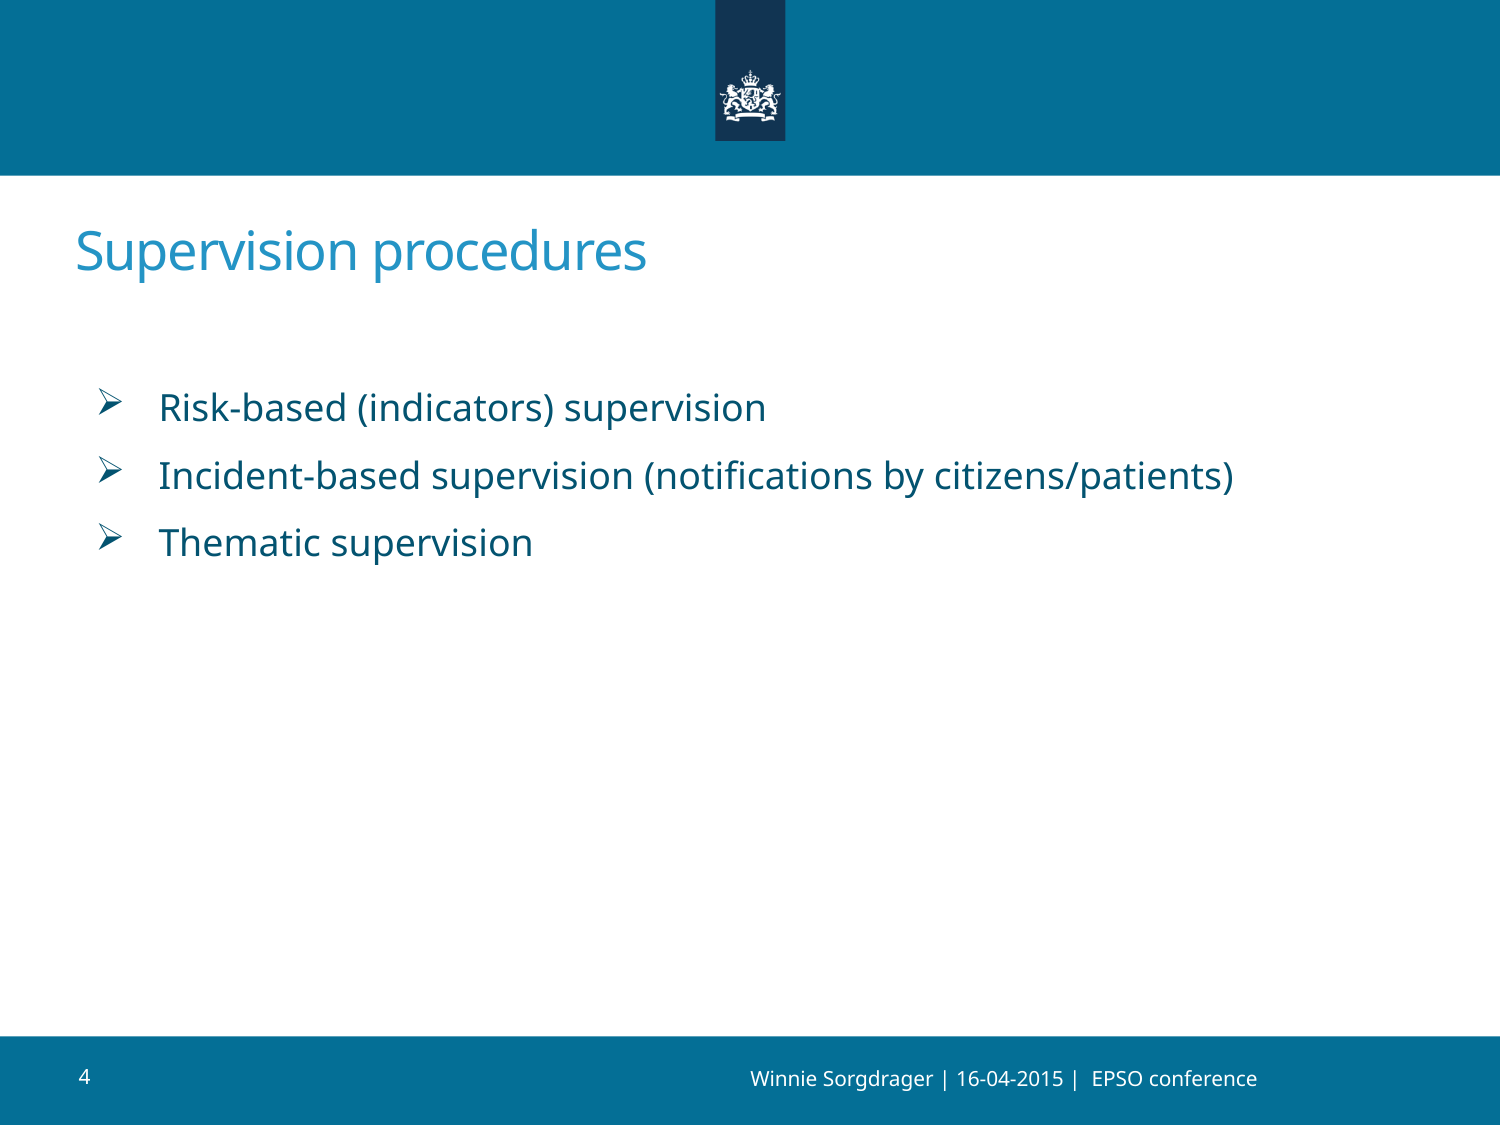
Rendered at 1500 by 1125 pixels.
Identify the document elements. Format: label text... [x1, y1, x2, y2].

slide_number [735, 1058, 1418, 1111]
list Risk-based (indicators) supervision Incident-based supervision (notifications by citizens/patients) Thematic supervision [62, 289, 1386, 1005]
title Supervision procedures [59, 202, 1383, 297]
picture [716, 0, 784, 140]
slide_number 4 [63, 1056, 181, 1116]
